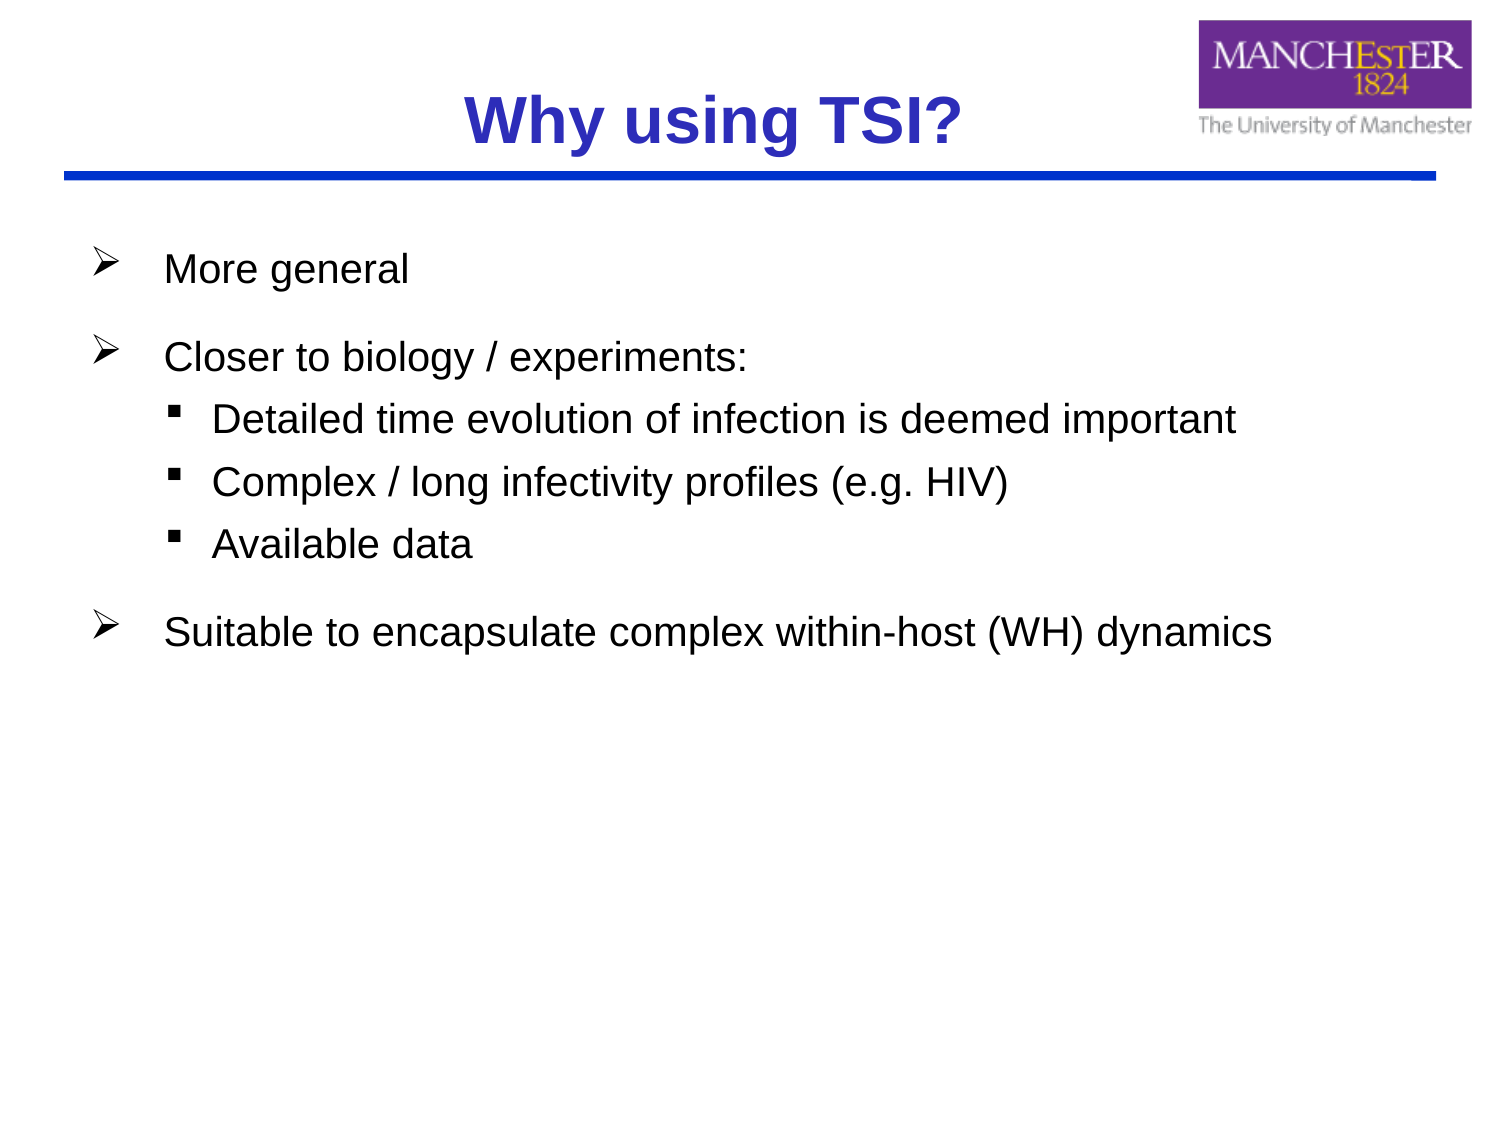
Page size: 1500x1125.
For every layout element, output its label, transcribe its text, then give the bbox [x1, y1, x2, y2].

list More general Closer to biology / experiments: Detailed time evolution of infection is deemed important Complex / long infectivity profiles (e.g. HIV) Available data Suitable to encapsulate complex within-host (WH) dynamics [75, 234, 1425, 1055]
title Why using TSI? [128, 0, 1301, 164]
